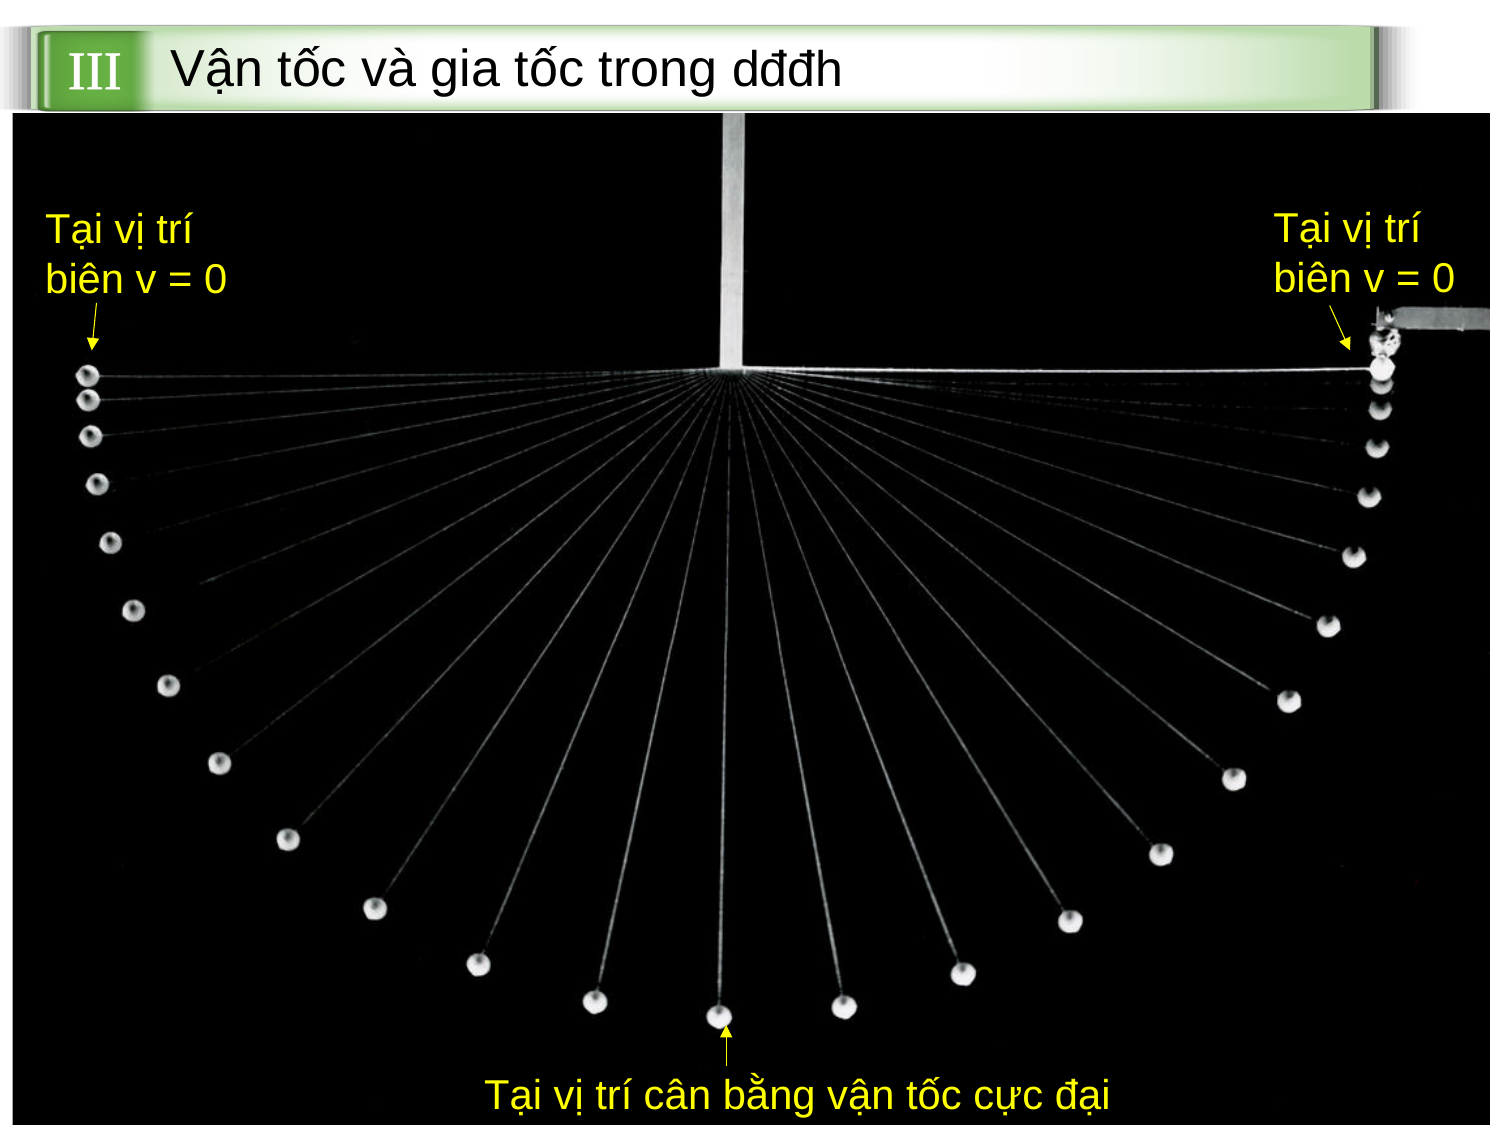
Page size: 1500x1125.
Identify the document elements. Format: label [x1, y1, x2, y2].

text_box [0, 24, 1420, 112]
text_box [91, 302, 97, 351]
text_box [1329, 305, 1350, 351]
picture [12, 113, 1495, 1125]
